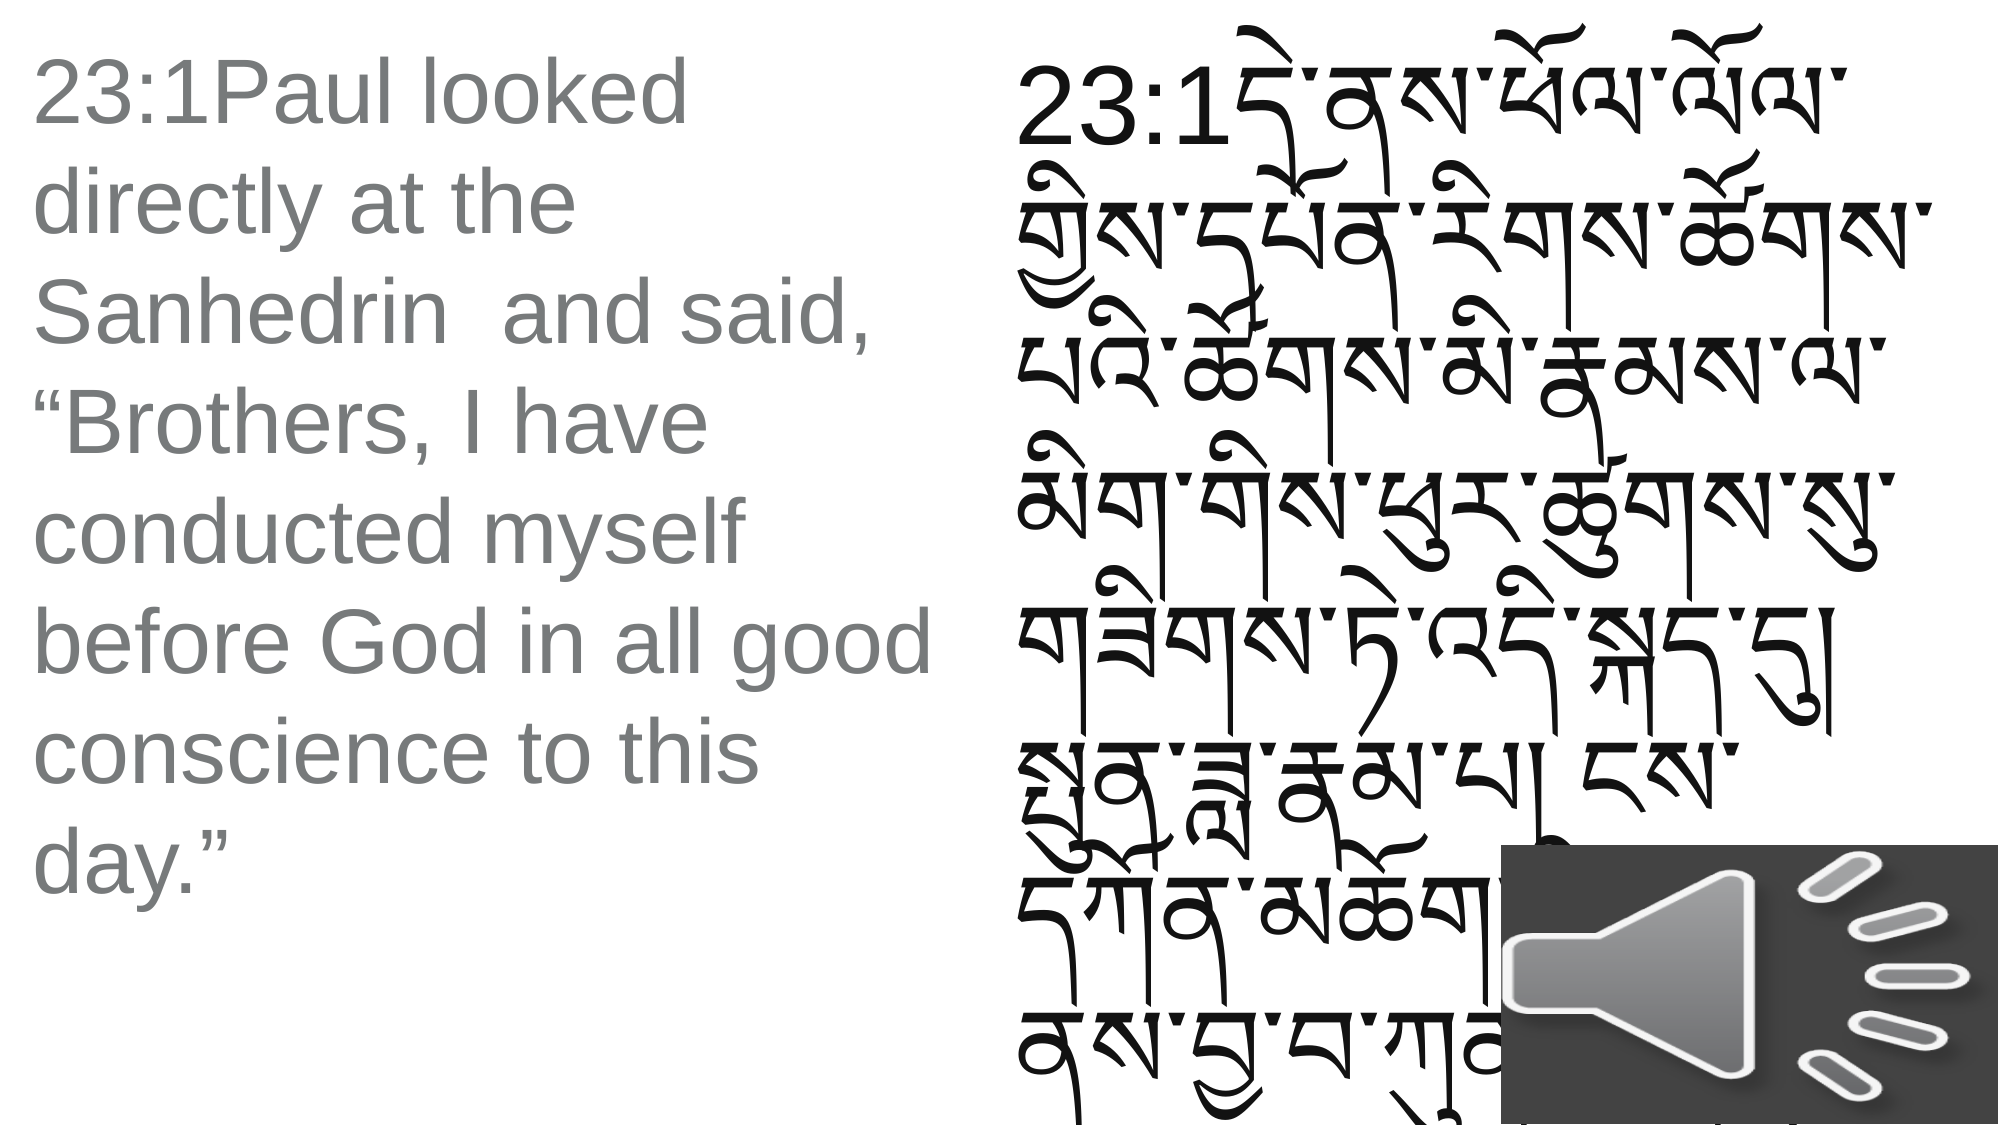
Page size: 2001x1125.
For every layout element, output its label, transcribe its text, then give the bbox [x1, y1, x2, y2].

text_box 23:1Paul looked directly at the Sanhedrin and said, “Brothers, I have conducted myself before God in all good conscience to this day.” [18, 24, 973, 1101]
text_box 23:1དེ་ནས་ཕོལ་ལོལ་གྱིས་དཔོན་རིགས་ཚོགས་པའི་ཚོགས་མི་རྣམས་ལ་མིག་གིས་ཕུར་ཚུགས་སུ་གཟིགས་ཏེ་འདི་སྐད༌དུ། སྤུན་ཟླ༌རྣམ་པ། ངས་དཀོན་མཆོག་གི་སྤྱན་སྔ་ནས་བྱ་བ་ཀུན་ལ་ད་ལྟའི་བར་དུ་བསམ་པ་རྣམ་དག་བཅངས་པ་ཡིན་ཞེས་གསུངས་པ༌ལ། [999, 24, 2000, 1101]
picture [1500, 843, 2000, 1125]
